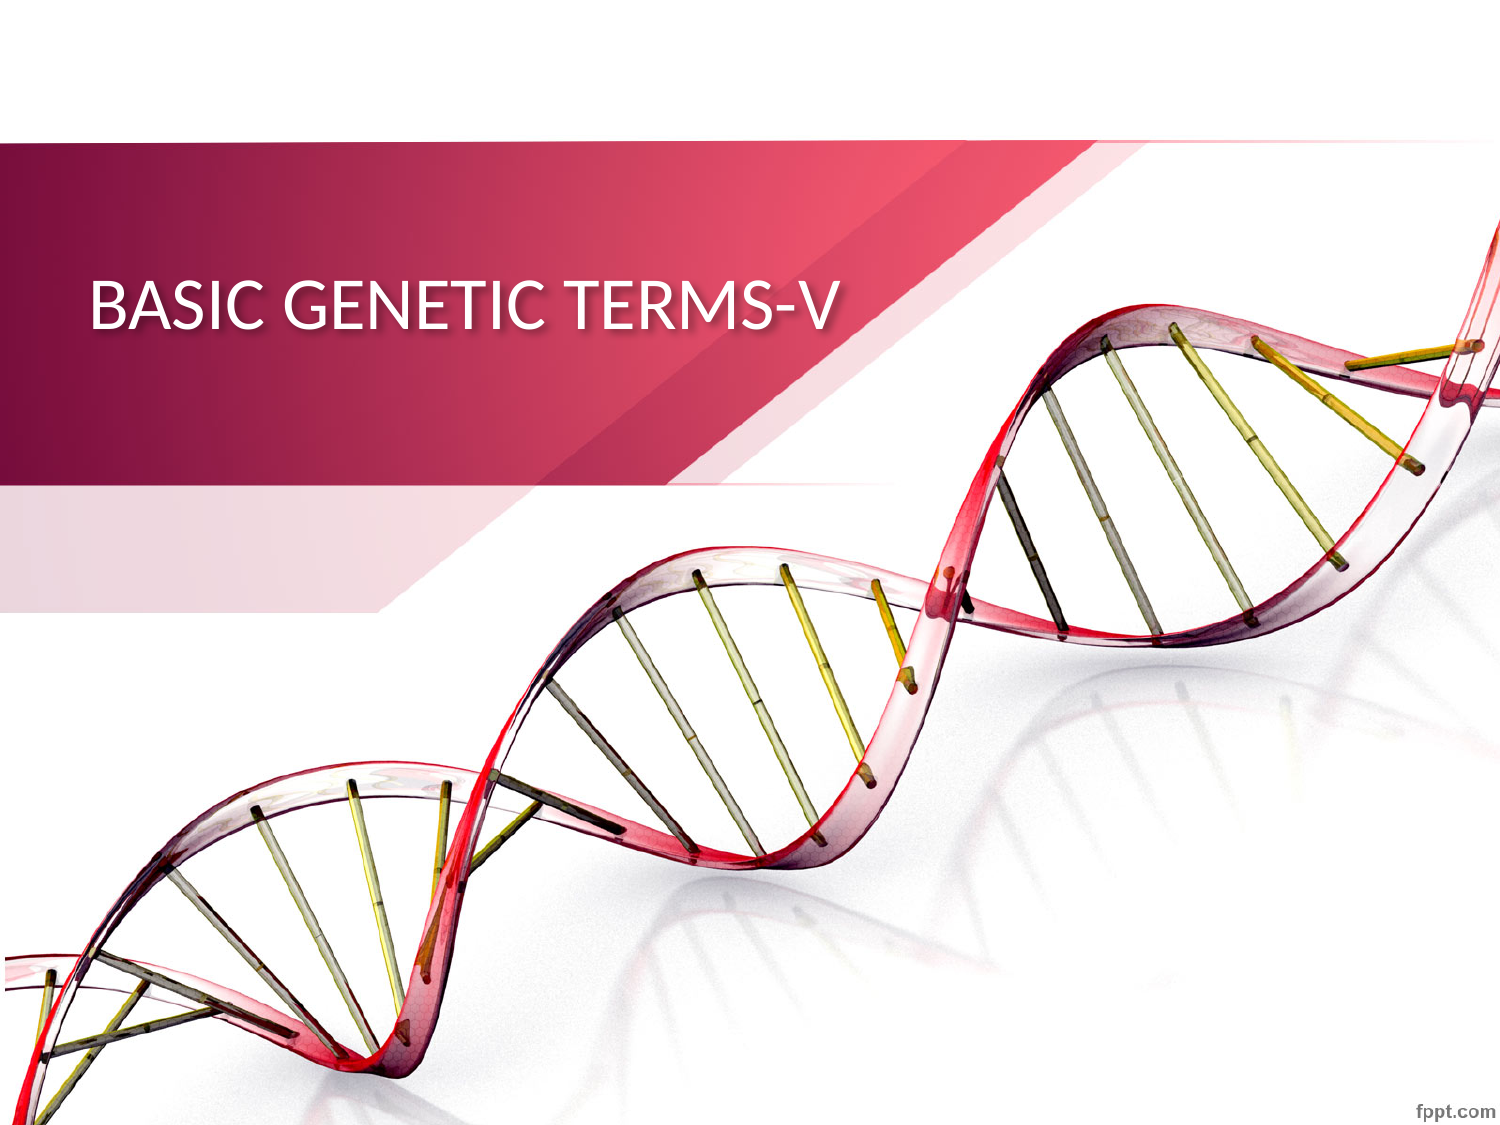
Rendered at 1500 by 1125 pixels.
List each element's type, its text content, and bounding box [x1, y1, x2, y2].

title BASIC GENETIC TERMS-V [73, 186, 1349, 413]
picture [0, 0, 1500, 1125]
